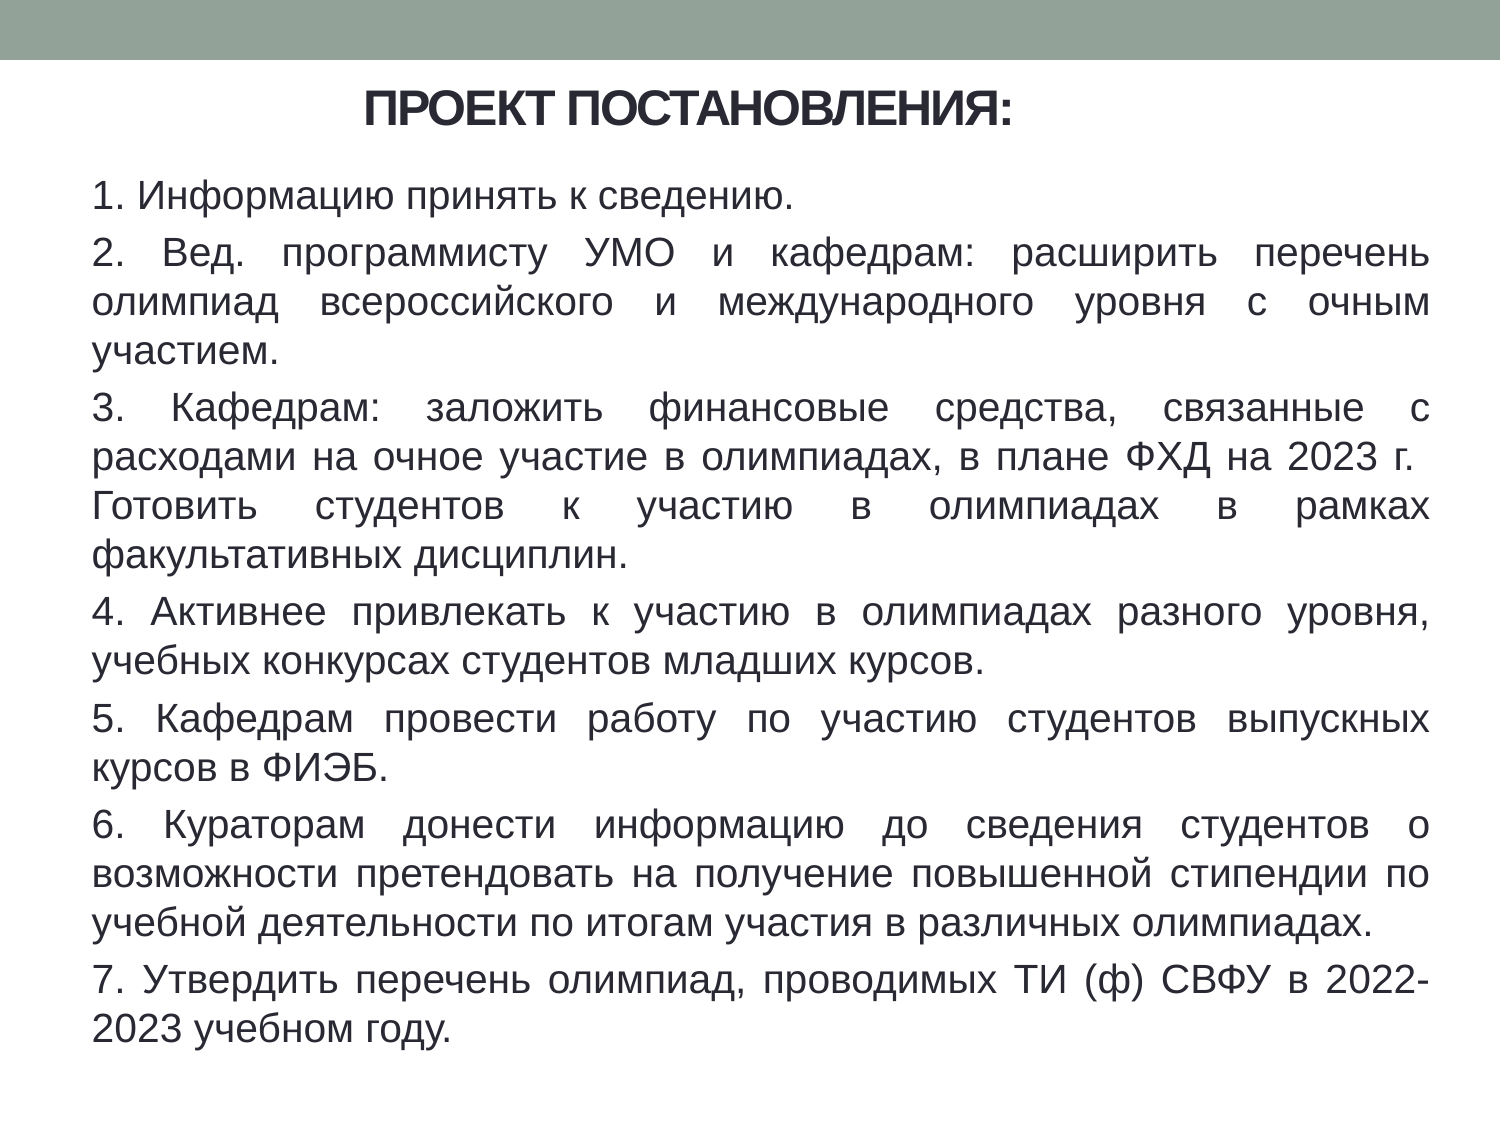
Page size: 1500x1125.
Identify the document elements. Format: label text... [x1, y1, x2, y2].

title ПРОЕКТ ПОСТАНОВЛЕНИЯ: [348, 54, 1117, 157]
list 1. Информацию принять к сведению. 2. Вед. программисту УМО и кафедрам: расширить перечень олимпиад всероссийского и международного уровня с очным участием. 3. Кафедрам: заложить финансовые средства, связанные с расходами на очное участие в олимпиадах, в плане ФХД на 2023 г. Готовить студентов к участию в олимпиадах в рамках факультативных дисциплин. 4. Активнее привлекать к участию в олимпиадах разного уровня, учебных конкурсах студентов младших курсов. 5. Кафедрам провести работу по участию студентов выпускных курсов в ФИЭБ. 6. Кураторам донести информацию до сведения студентов о возможности претендовать на получение повышенной стипендии по учебной деятельности по итогам участия в различных олимпиадах. 7. Утвердить перечень олимпиад, проводимых ТИ (ф) СВФУ в 2022-2023 учебном году. [76, 160, 1447, 1059]
